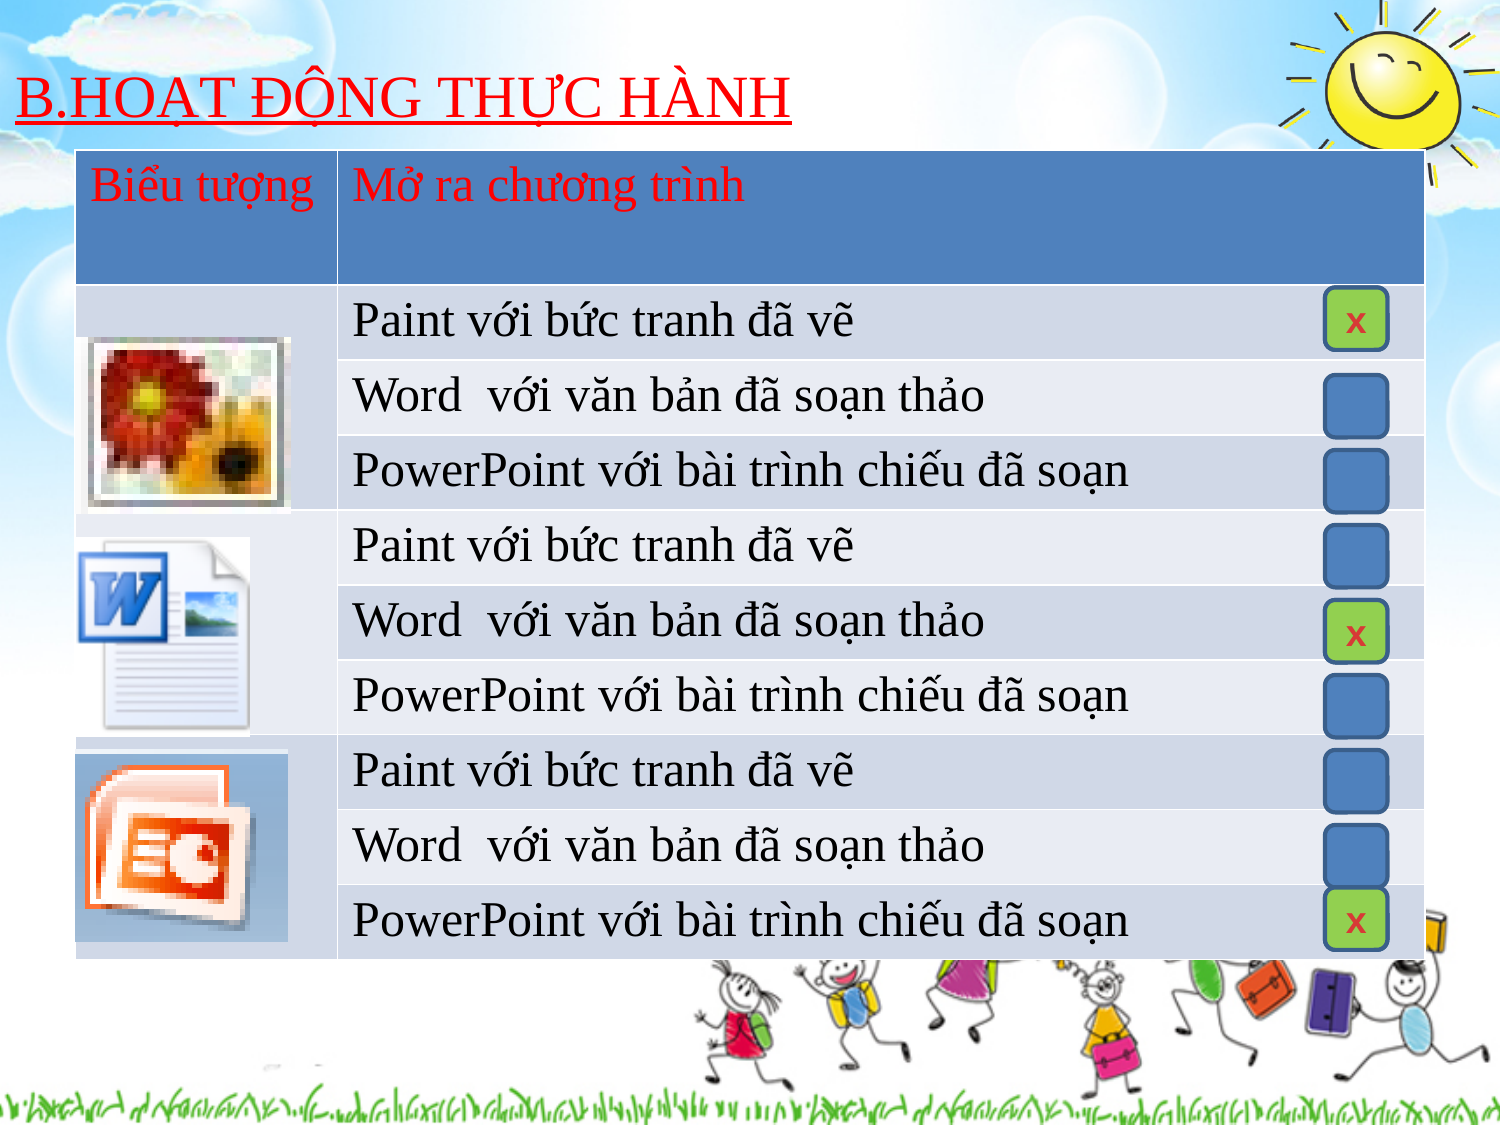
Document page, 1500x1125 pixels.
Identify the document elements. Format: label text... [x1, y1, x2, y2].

table_cell Paint với bức tranh đã vẽ [338, 735, 1424, 809]
table_cell Word với văn bản đã soạn thảo [338, 361, 1424, 434]
text_box [1322, 372, 1390, 440]
table_cell Paint với bức tranh đã vẽ [338, 511, 1424, 584]
text_box [1322, 522, 1390, 590]
text_box x [1322, 285, 1390, 352]
text_box x [1322, 597, 1390, 665]
table_header Mở ra chương trình [338, 151, 1424, 284]
title B.HOẠT ĐỘNG THỰC HÀNH [0, 50, 1000, 138]
table_cell [76, 286, 337, 509]
table_cell [76, 735, 337, 959]
table_cell Word với văn bản đã soạn thảo [338, 586, 1424, 659]
text_box x [1322, 885, 1390, 952]
text_box [1322, 822, 1390, 887]
picture [0, 0, 1500, 1125]
table_cell Paint với bức tranh đã vẽ [338, 286, 1424, 359]
text_box [1322, 747, 1390, 815]
text_box [1322, 672, 1390, 740]
table_header Biểu tượng [76, 151, 337, 284]
table_cell PowerPoint với bài trình chiếu đã soạn [338, 661, 1424, 734]
table_cell PowerPoint với bài trình chiếu đã soạn [338, 436, 1424, 509]
table_cell PowerPoint với bài trình chiếu đã soạn [338, 885, 1424, 959]
text_box [1322, 447, 1390, 515]
table_cell Word với văn bản đã soạn thảo [338, 810, 1424, 884]
table_cell [76, 511, 337, 734]
